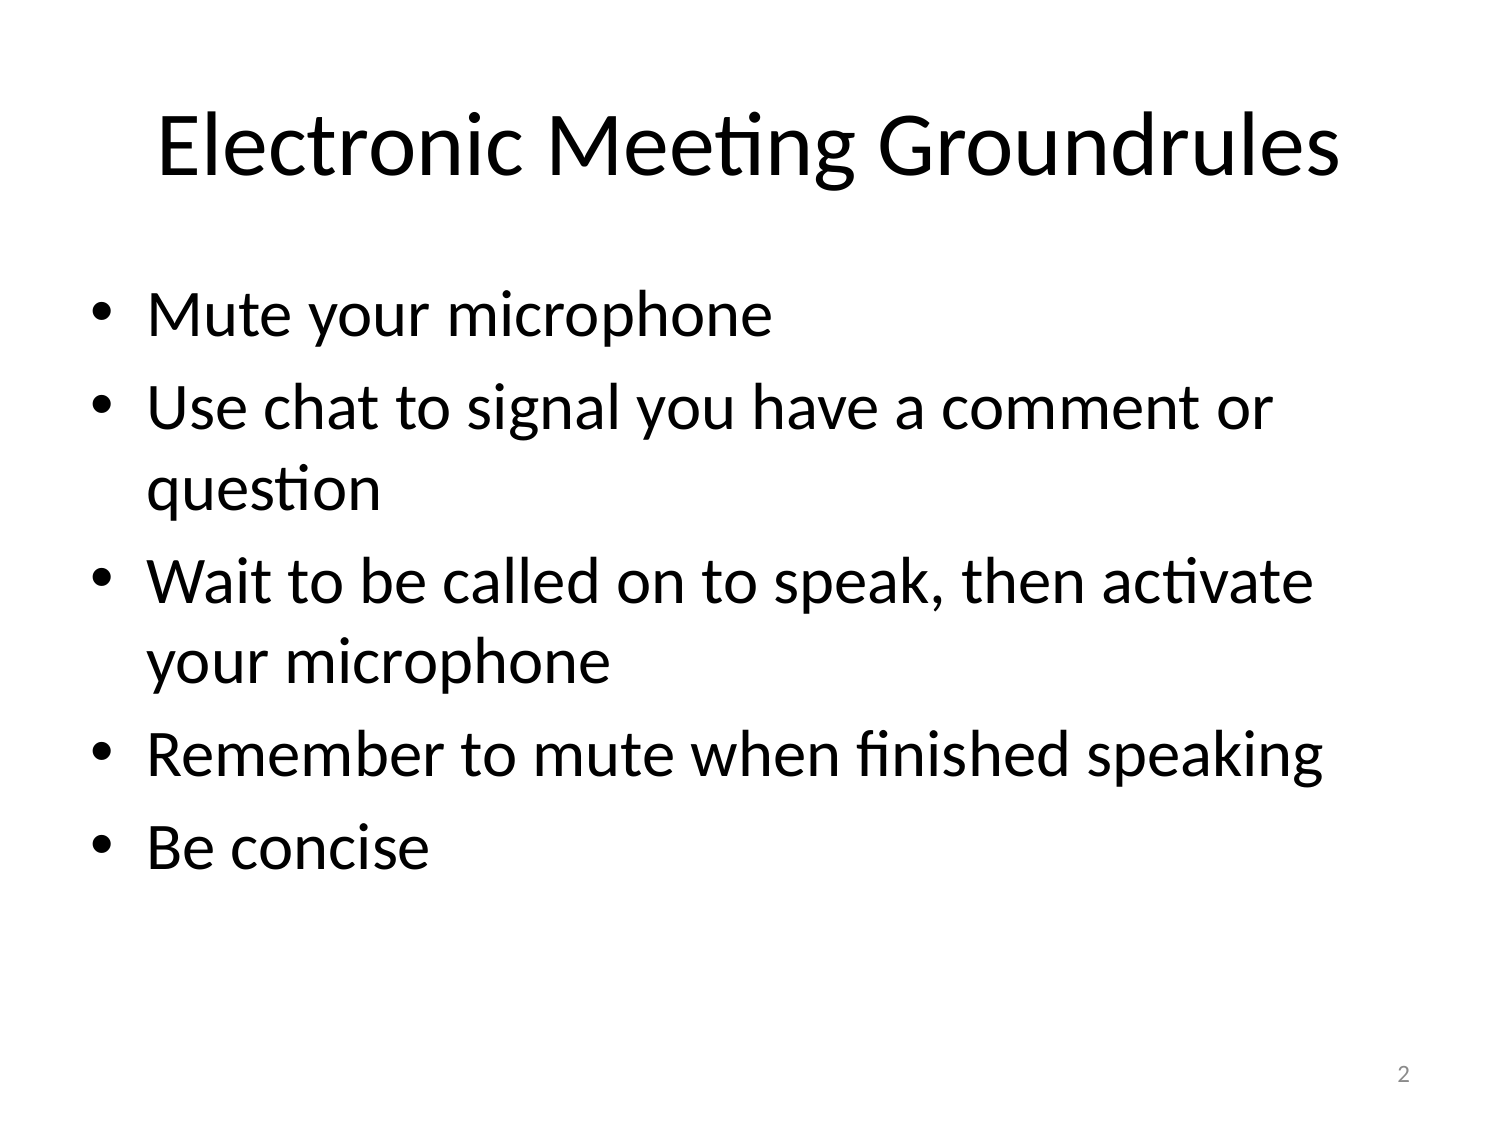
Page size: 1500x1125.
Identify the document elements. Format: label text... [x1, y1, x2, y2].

title Electronic Meeting Groundrules [75, 45, 1425, 233]
list Mute your microphone Use chat to signal you have a comment or question Wait to be called on to speak, then activate your microphone Remember to mute when finished speaking Be concise [75, 262, 1425, 1005]
slide_number 2 [1074, 1042, 1425, 1103]
